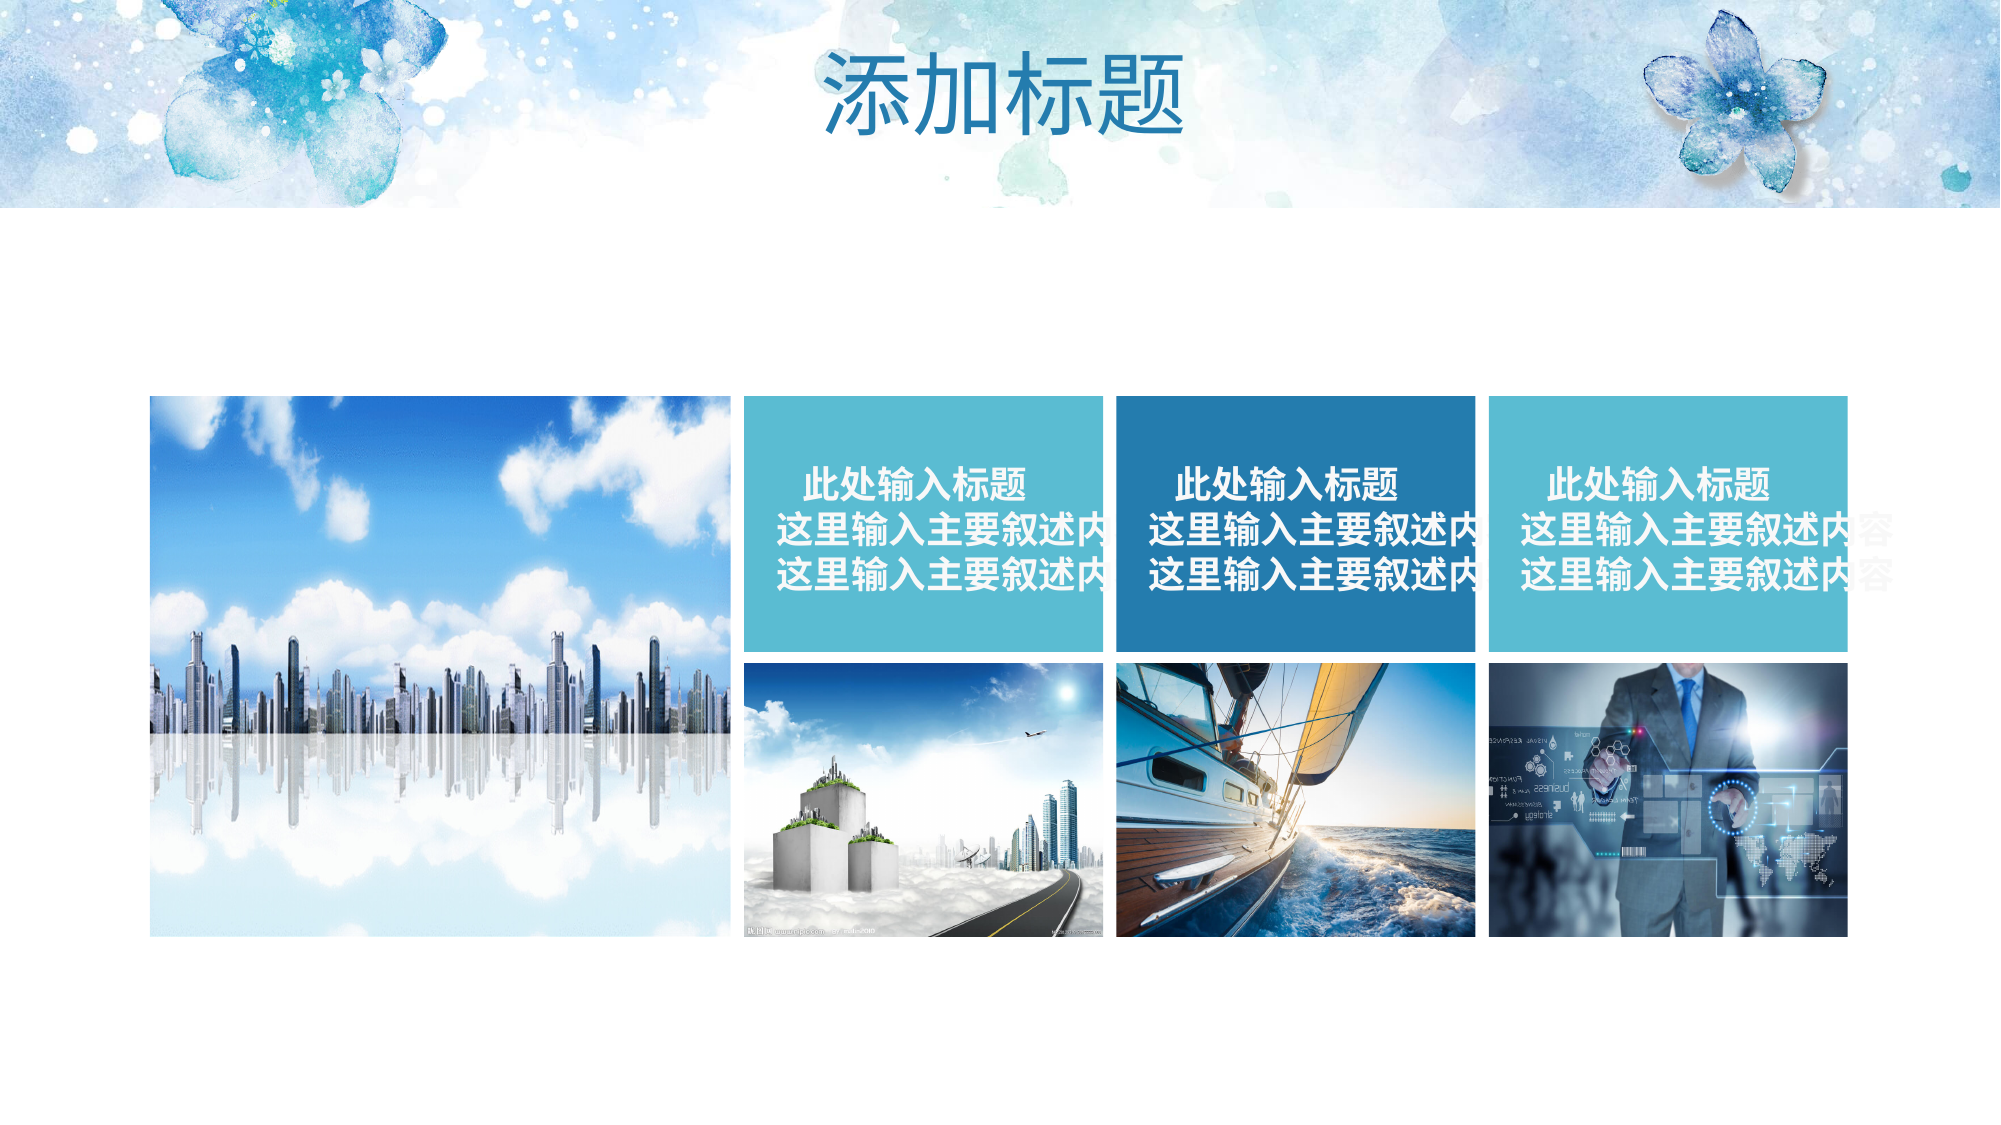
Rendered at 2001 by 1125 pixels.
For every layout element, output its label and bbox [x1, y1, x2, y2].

text_box [1488, 396, 1848, 667]
text_box [744, 396, 1104, 667]
text_box [743, 663, 1104, 937]
picture [0, 0, 2000, 242]
text_box [1488, 663, 1849, 937]
text_box [1116, 396, 1476, 667]
text_box [1115, 663, 1476, 937]
text_box [149, 395, 732, 937]
